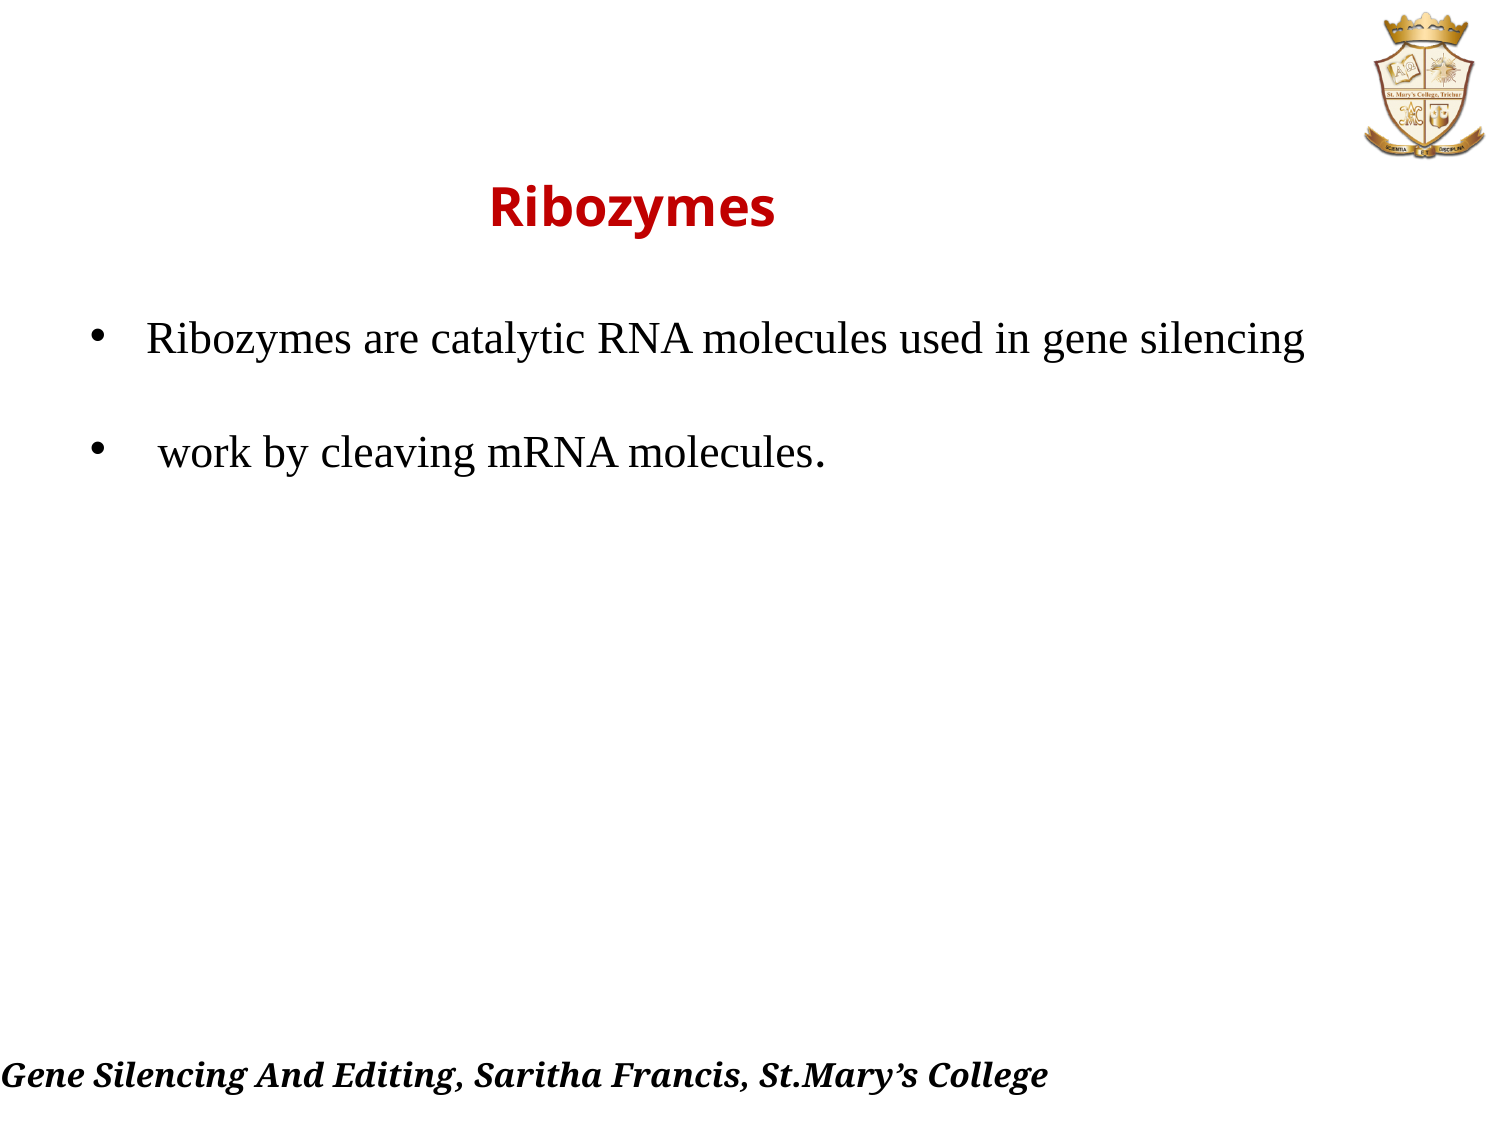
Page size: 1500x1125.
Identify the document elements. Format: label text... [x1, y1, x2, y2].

text_box Ribozymes are catalytic RNA molecules used in gene silencing work by cleaving mRNA molecules. [75, 299, 1468, 485]
picture [1342, 0, 1500, 183]
text_box Gene Silencing And Editing, Saritha Francis, St.Mary’s College [0, 1046, 1064, 1102]
text_box Ribozymes [24, 95, 1241, 246]
